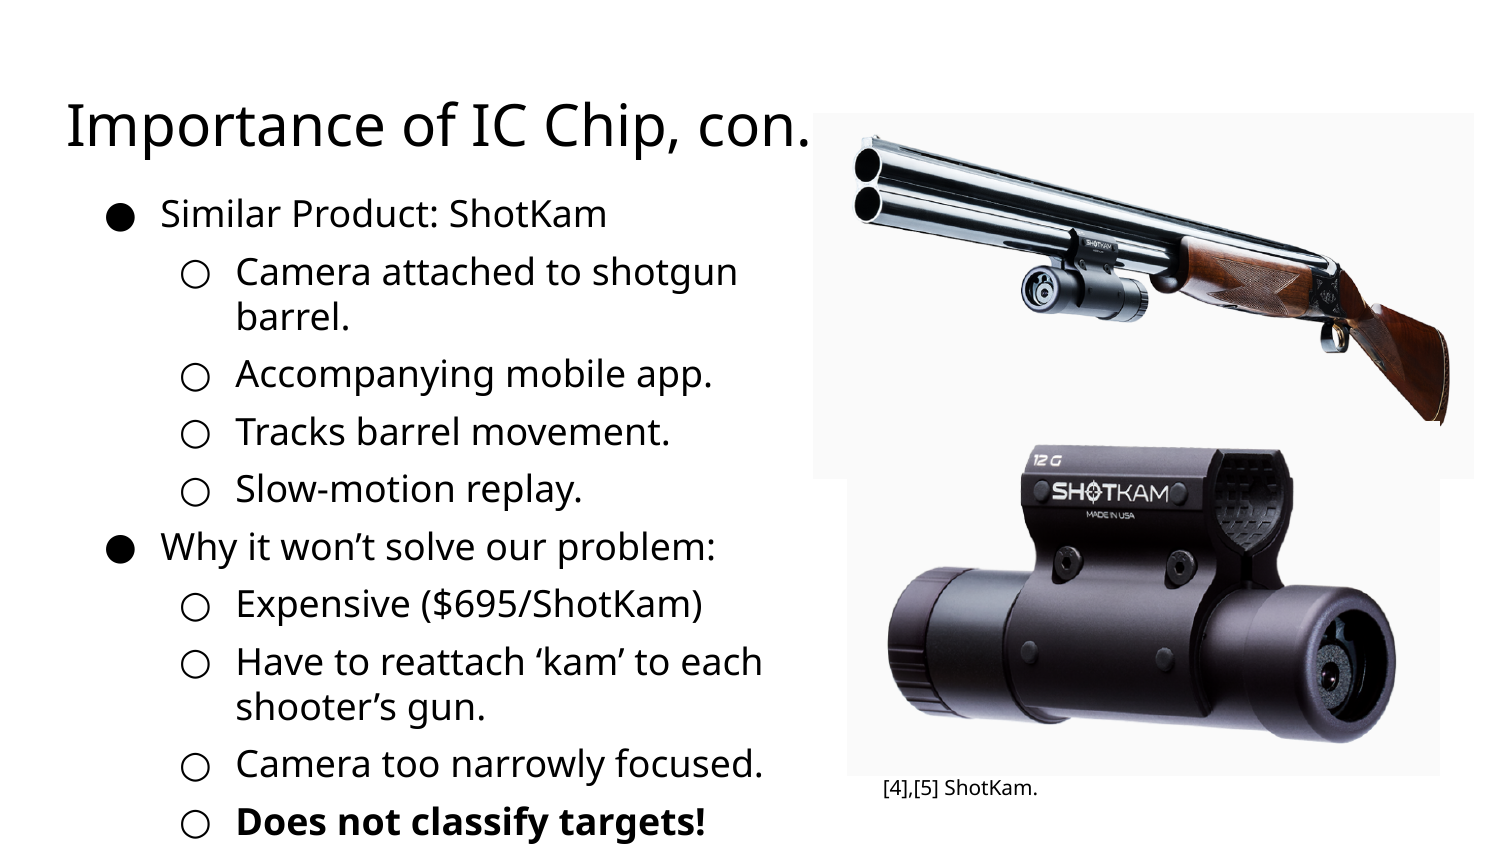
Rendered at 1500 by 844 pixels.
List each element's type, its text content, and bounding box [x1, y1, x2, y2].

title Importance of IC Chip, con. [51, 72, 1449, 167]
picture [813, 113, 1474, 776]
text_box [4],[5] ShotKam. [867, 785, 1062, 802]
text_box Similar Product: ShotKam Camera attached to shotgun barrel. Accompanying mobile app. Tracks barrel movement. Slow-motion replay. Why it won’t solve our problem: Expensive ($695/ShotKam) Have to reattach ‘kam’ to each shooter’s gun. Camera too narrowly focused. Does not classify targets! [70, 175, 868, 826]
